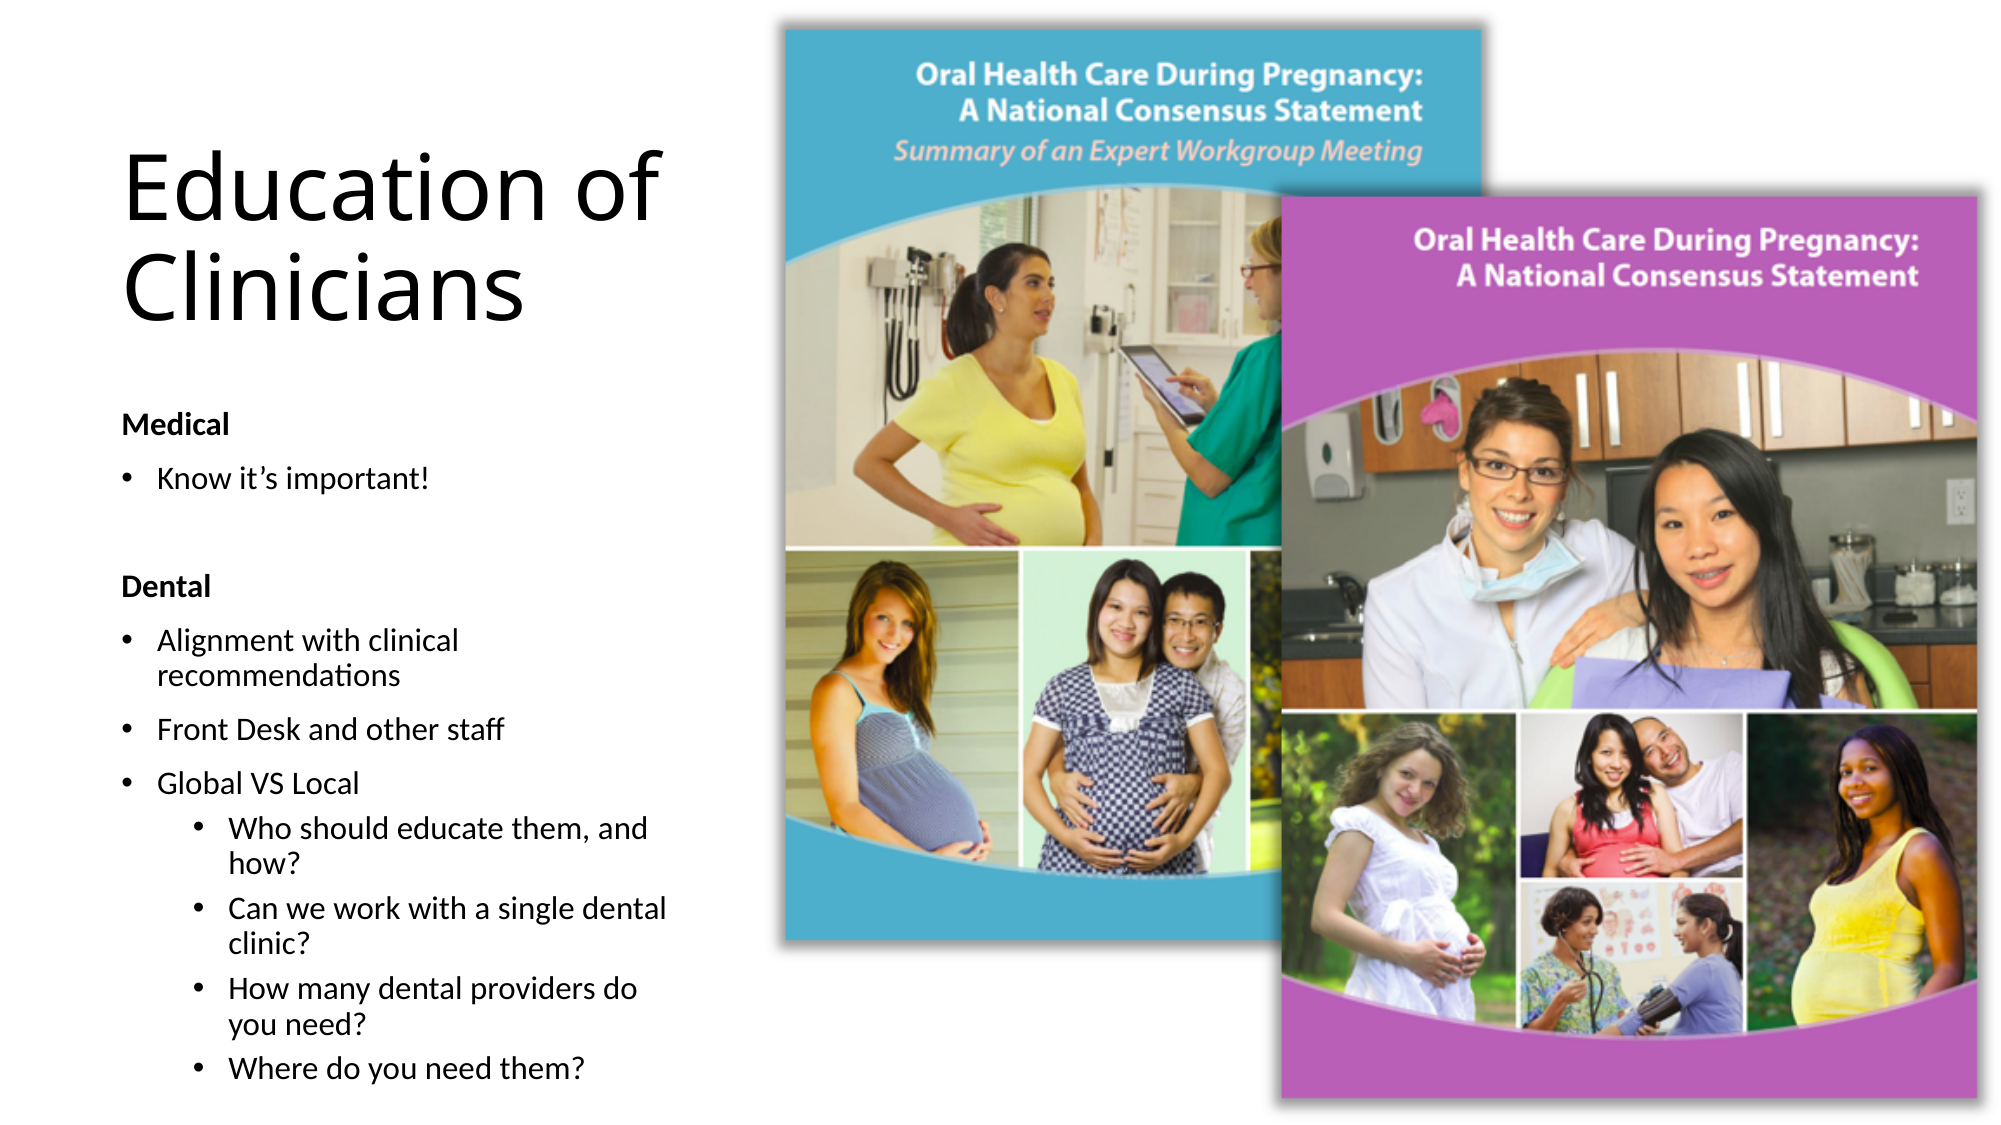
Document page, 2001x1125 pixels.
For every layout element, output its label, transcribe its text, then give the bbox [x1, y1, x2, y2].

title Education of Clinicians [106, 103, 706, 379]
picture [760, 0, 2000, 1125]
list Medical Know it’s important! Dental Alignment with clinical recommendations Front Desk and other staff Global VS Local Who should educate them, and how? Can we work with a single dental clinic? How many dental providers do you need? Where do you need them? [106, 399, 706, 1103]
